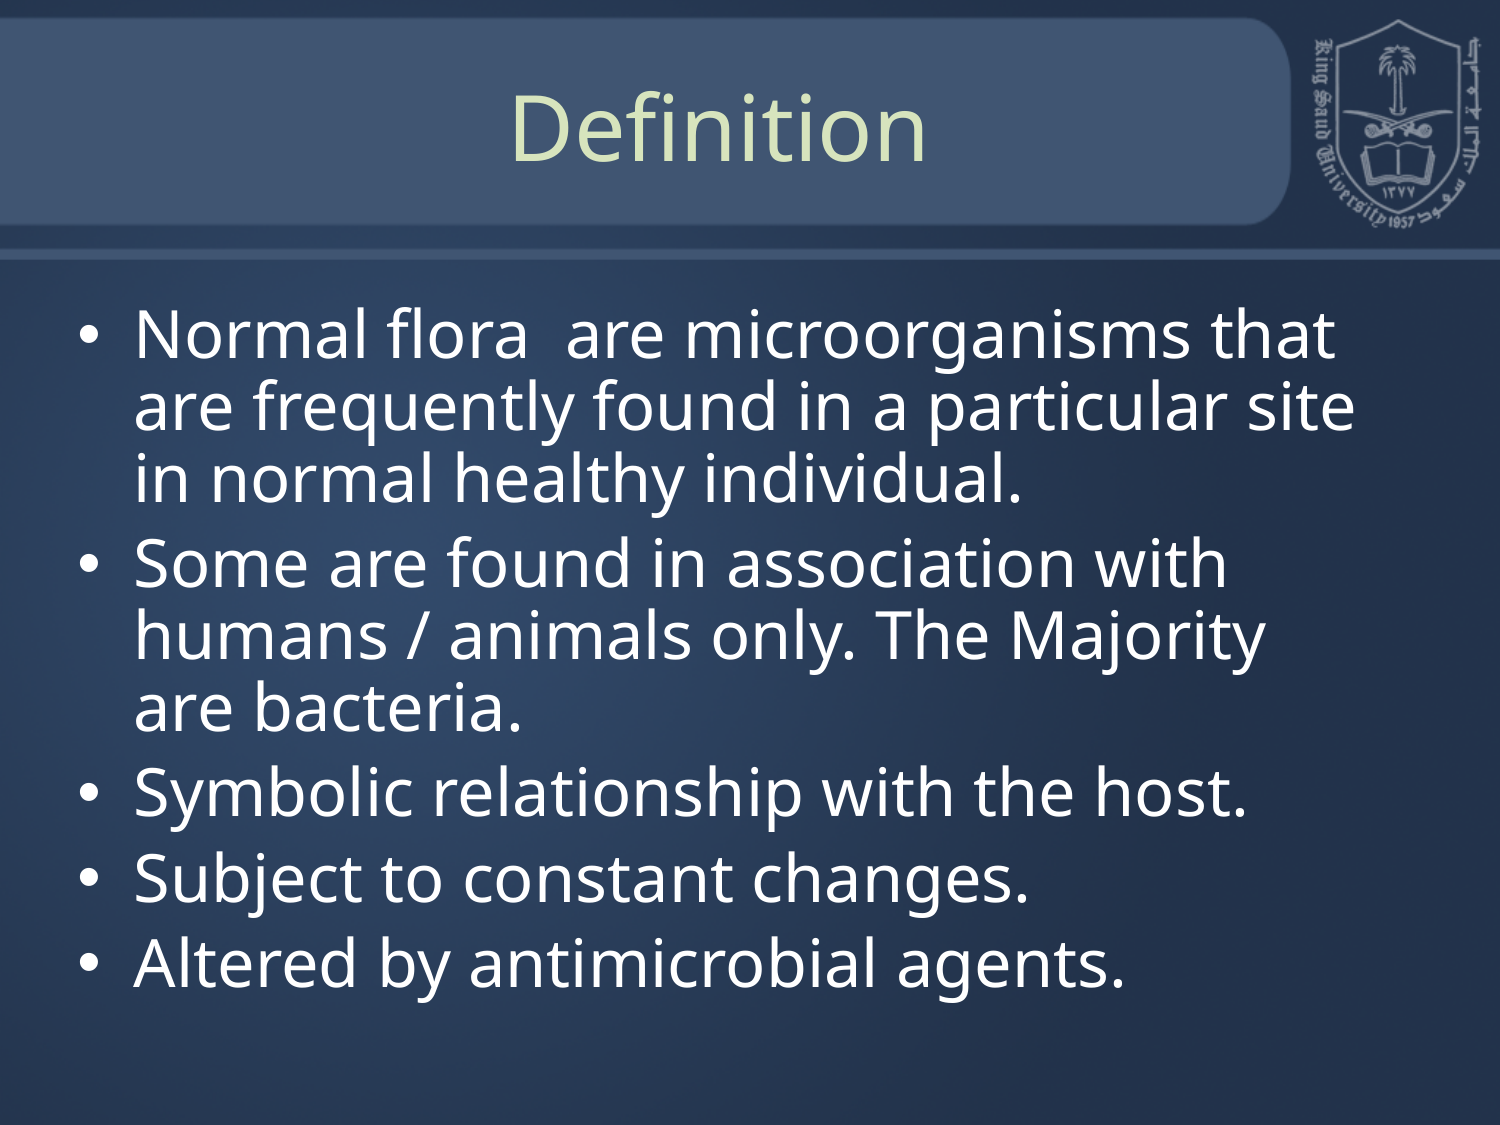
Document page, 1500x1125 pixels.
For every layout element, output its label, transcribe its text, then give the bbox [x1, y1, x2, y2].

title Definition [62, 31, 1375, 219]
picture [0, 0, 1500, 1125]
text_box Normal flora are microorganisms that are frequently found in a particular site in normal healthy individual. Some are found in association with humans / animals only. The Majority are bacteria. Symbolic relationship with the host. Subject to constant changes. Altered by antimicrobial agents. [62, 293, 1375, 907]
